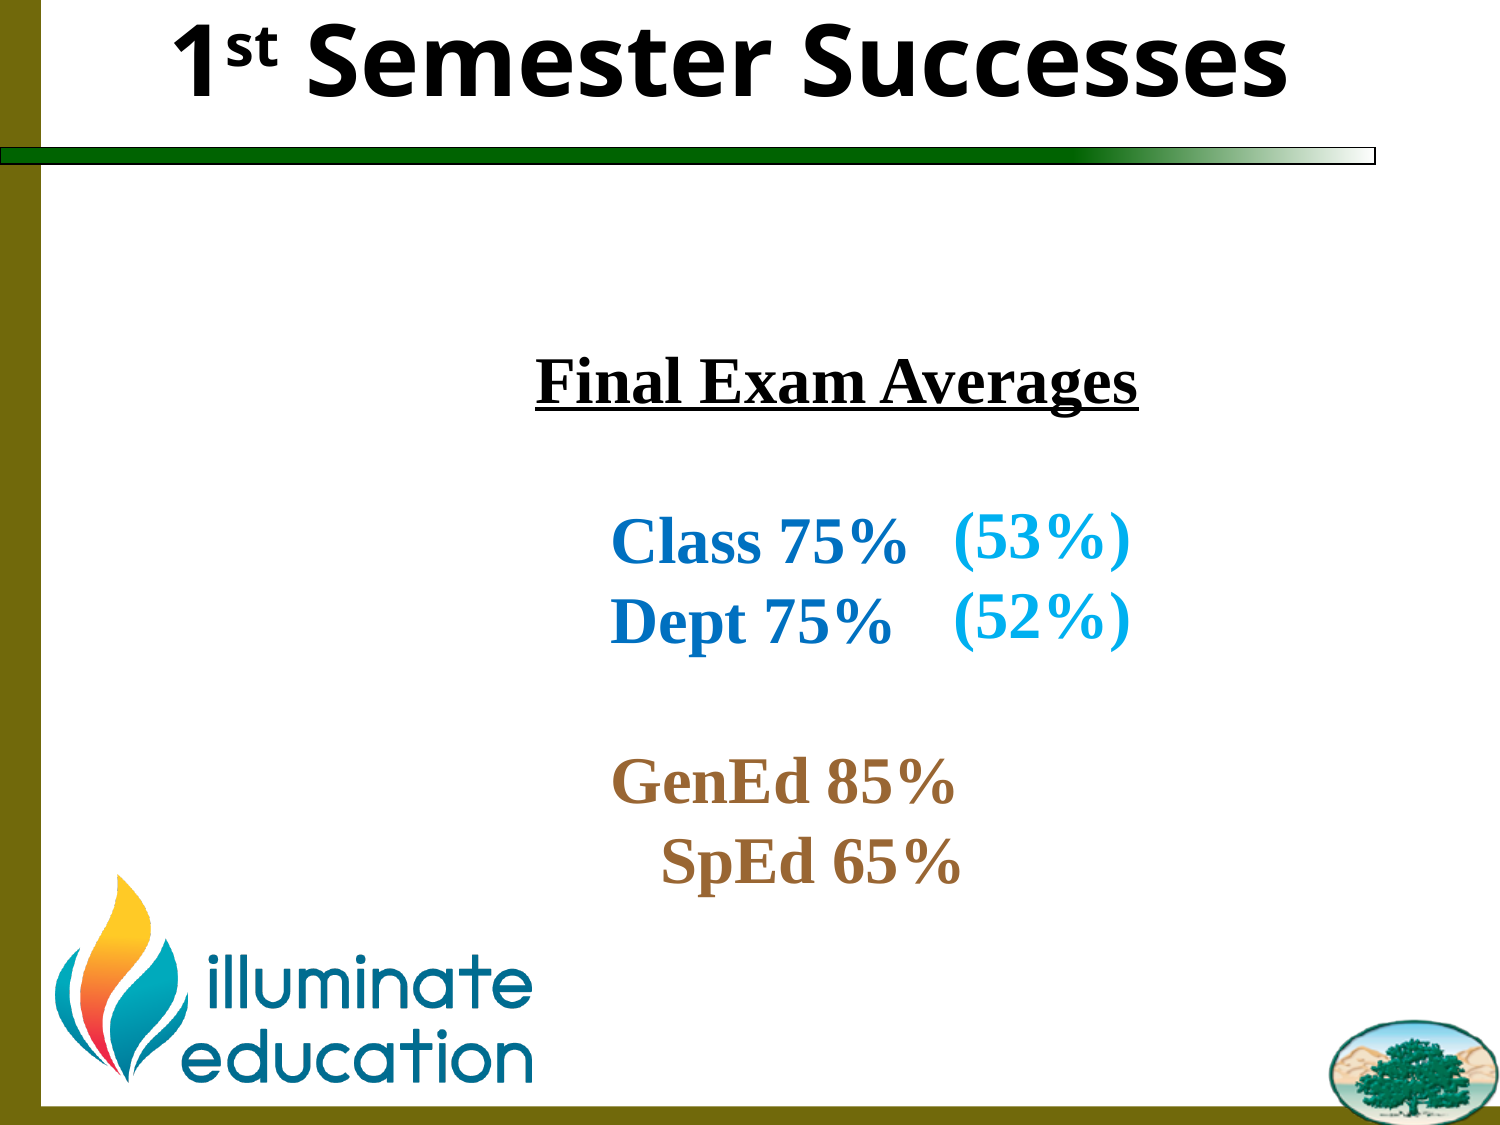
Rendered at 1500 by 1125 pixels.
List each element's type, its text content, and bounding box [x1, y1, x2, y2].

picture [52, 870, 534, 1084]
title 1st Semester Successes [43, 45, 1431, 121]
picture [1328, 991, 1500, 1125]
text_box [0, 1104, 1323, 1125]
text_box [0, 147, 1375, 164]
text_box Final Exam Averages Class 75% Dept 75% GenEd 85% SpEd 65% [520, 329, 1300, 905]
text_box (53%) (52%) [938, 484, 1147, 659]
text_box [0, 0, 43, 147]
text_box [0, 164, 43, 1104]
